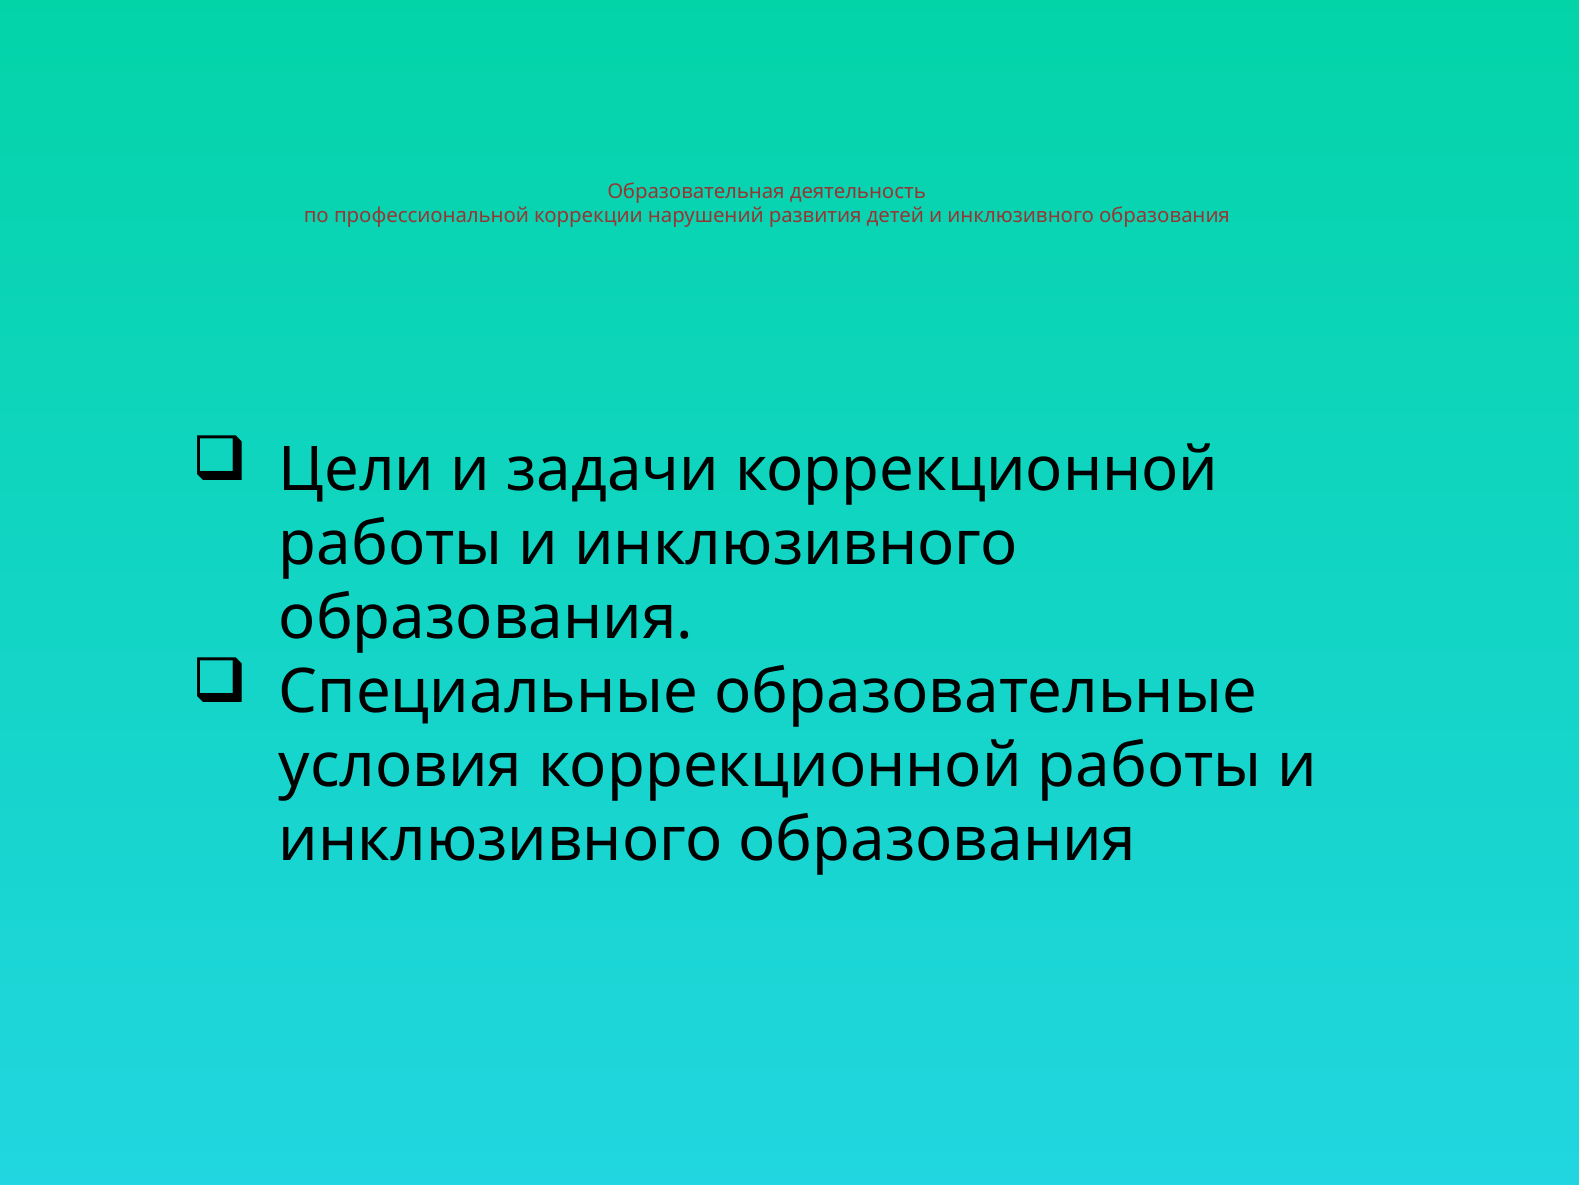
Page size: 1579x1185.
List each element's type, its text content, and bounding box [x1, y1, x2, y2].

title Образовательная деятельность по профессиональной коррекции нарушений развития детей и инклюзивного образования [144, 100, 1394, 274]
text_box Цели и задачи коррекционной работы и инклюзивного образования. Специальные образовательные условия коррекционной работы и инклюзивного образования [177, 329, 1413, 880]
